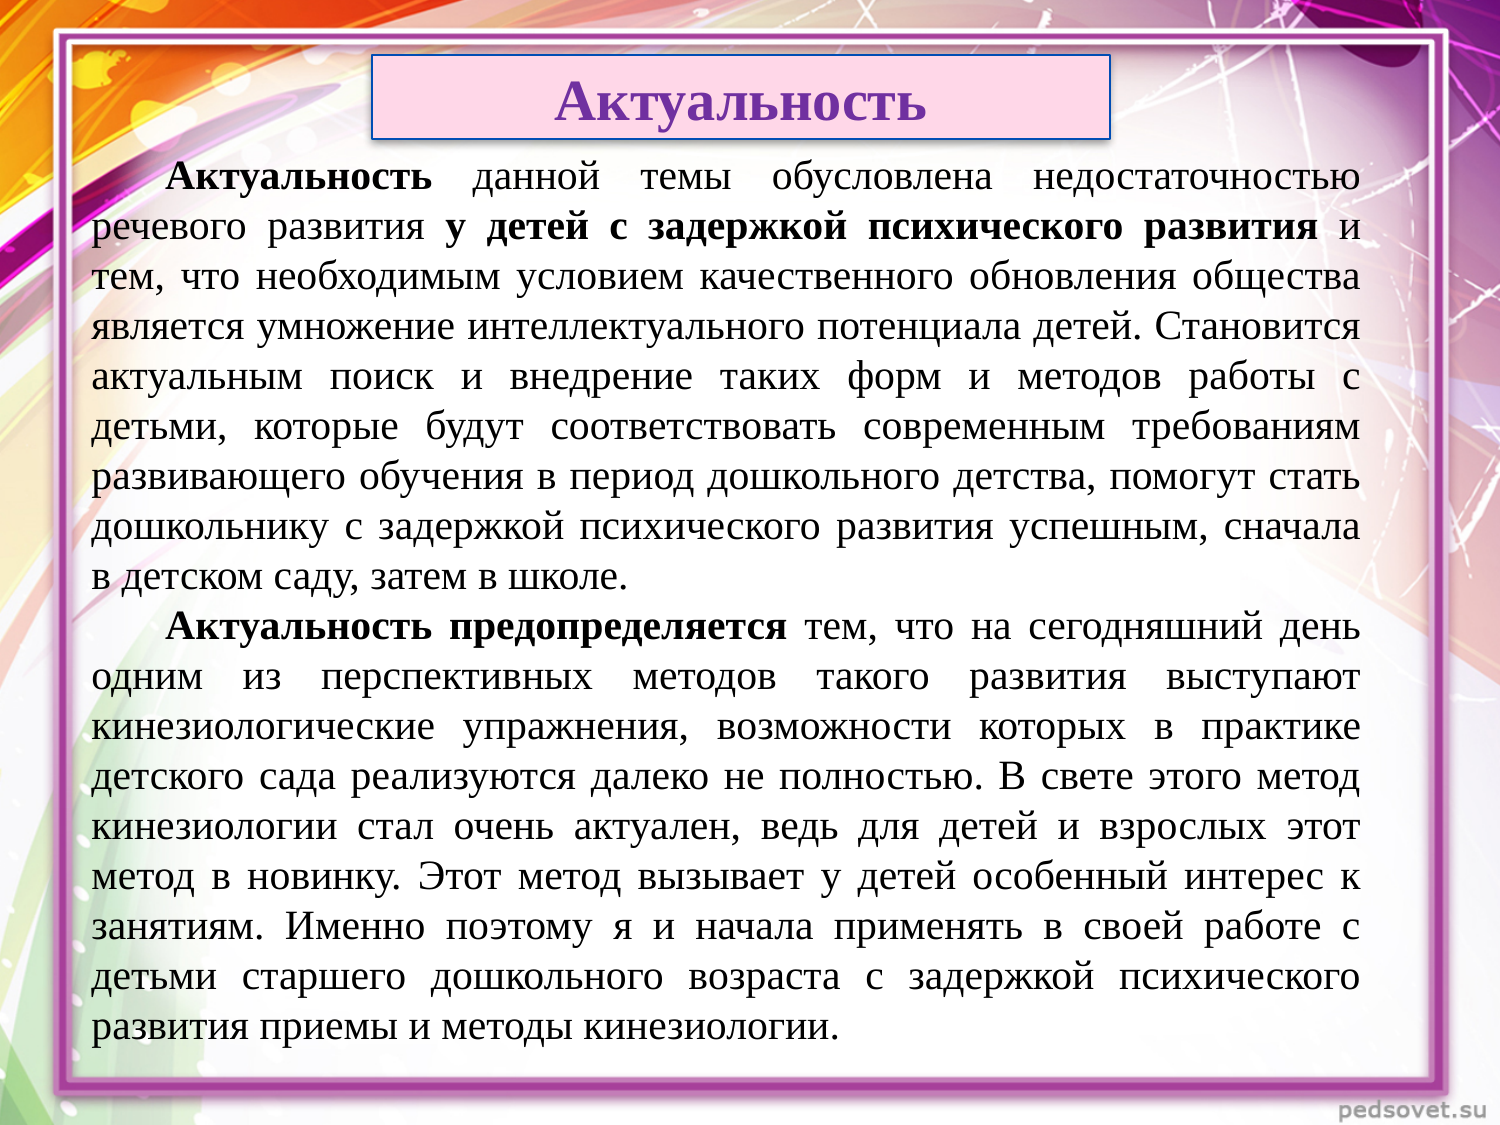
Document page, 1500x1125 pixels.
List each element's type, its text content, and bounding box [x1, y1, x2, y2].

text_box Актуальность [371, 54, 1111, 140]
picture [0, 0, 1500, 1125]
text_box Актуальность данной темы обусловлена недостаточностью речевого развития у детей с задержкой психического развития и тем, что необходимым условием качественного обновления общества является умножение интеллектуального потенциала детей. Становится актуальным поиск и внедрение таких форм и методов работы с детьми, которые будут соответствовать современным требованиям развивающего обучения в период дошкольного детства, помогут стать дошкольнику с задержкой психического развития успешным, сначала в детском саду, затем в школе. Актуальность предопределяется тем, что на сегодняшний день одним из перспективных методов такого развития выступают кинезиологические упражнения, возможности которых в практике детского сада реализуются далеко не полностью. В свете этого метод кинезиологии стал очень актуален, ведь для детей и взрослых этот метод в новинку. Этот метод вызывает у детей особенный интерес к занятиям. Именно поэтому я и начала применять в своей работе с детьми старшего дошкольного возраста с задержкой психического развития приемы и методы кинезиологии. [76, 140, 1376, 1056]
